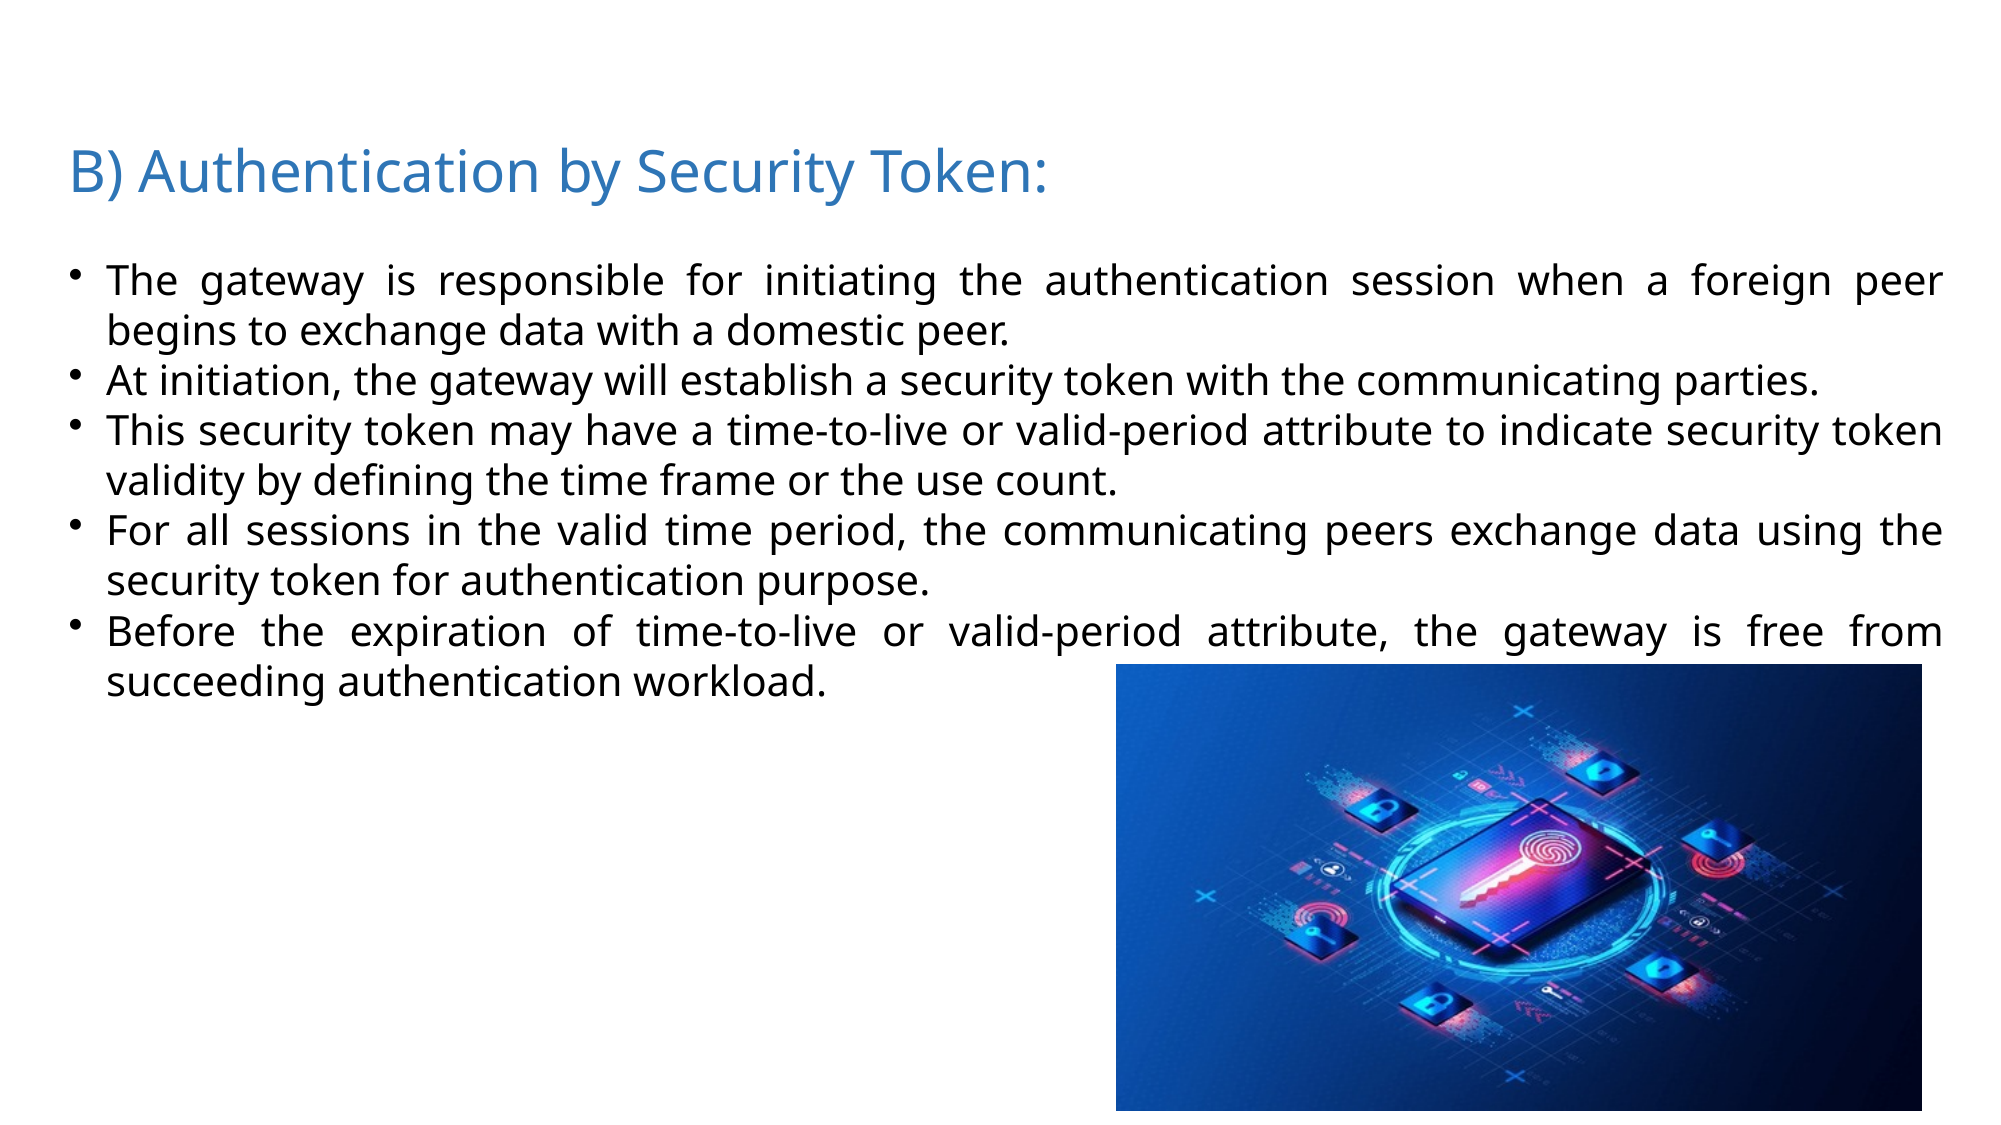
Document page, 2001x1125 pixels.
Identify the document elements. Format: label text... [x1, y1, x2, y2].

picture [1116, 664, 1922, 1111]
text_box B) Authentication by Security Token: The gateway is responsible for initiating the authentication session when a foreign peer begins to exchange data with a domestic peer. At initiation, the gateway will establish a security token with the communicating parties. This security token may have a time-to-live or valid-period attribute to indicate security token validity by defining the time frame or the use count. For all sessions in the valid time period, the communicating peers exchange data using the security token for authentication purpose. Before the expiration of time-to-live or valid-period attribute, the gateway is free from succeeding authentication workload. [53, 126, 1960, 712]
